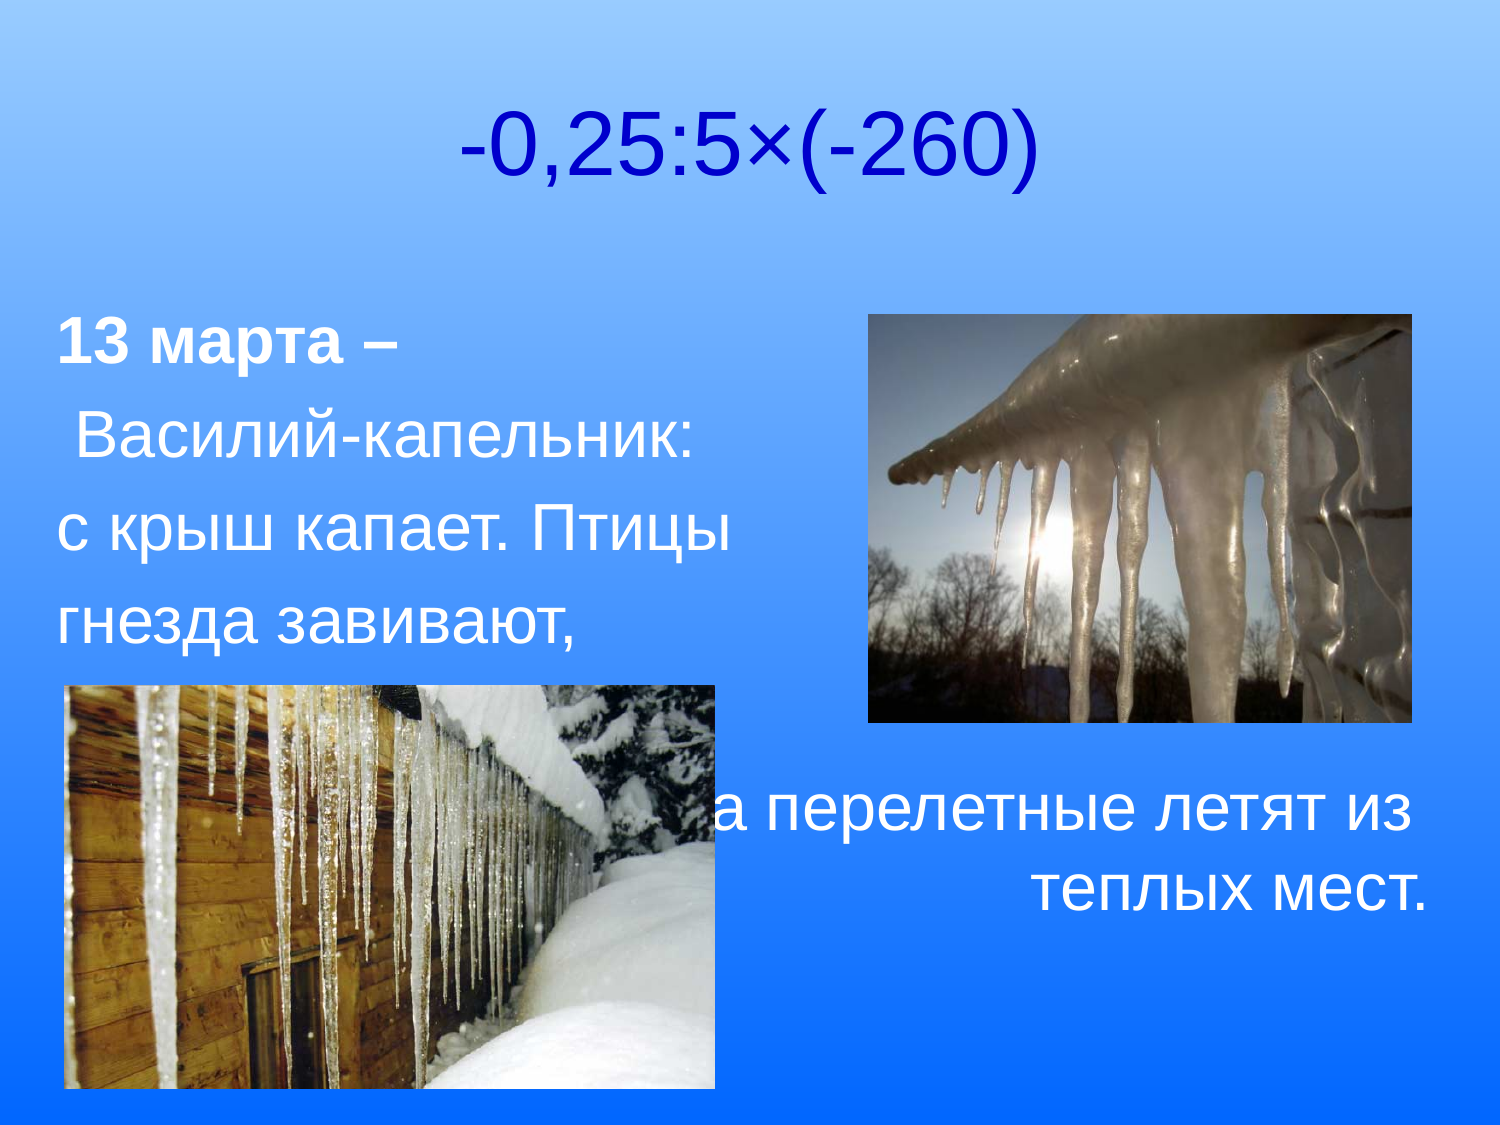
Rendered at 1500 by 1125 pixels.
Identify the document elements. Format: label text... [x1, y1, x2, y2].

title -0,25:5×(-260) [75, 45, 1425, 196]
picture [64, 685, 715, 1090]
picture [867, 314, 1412, 723]
list 13 марта – Василий-капельник: с крыш капает. Птицы гнезда завивают, а перелетные летят из теплых мест. [41, 196, 1447, 1083]
